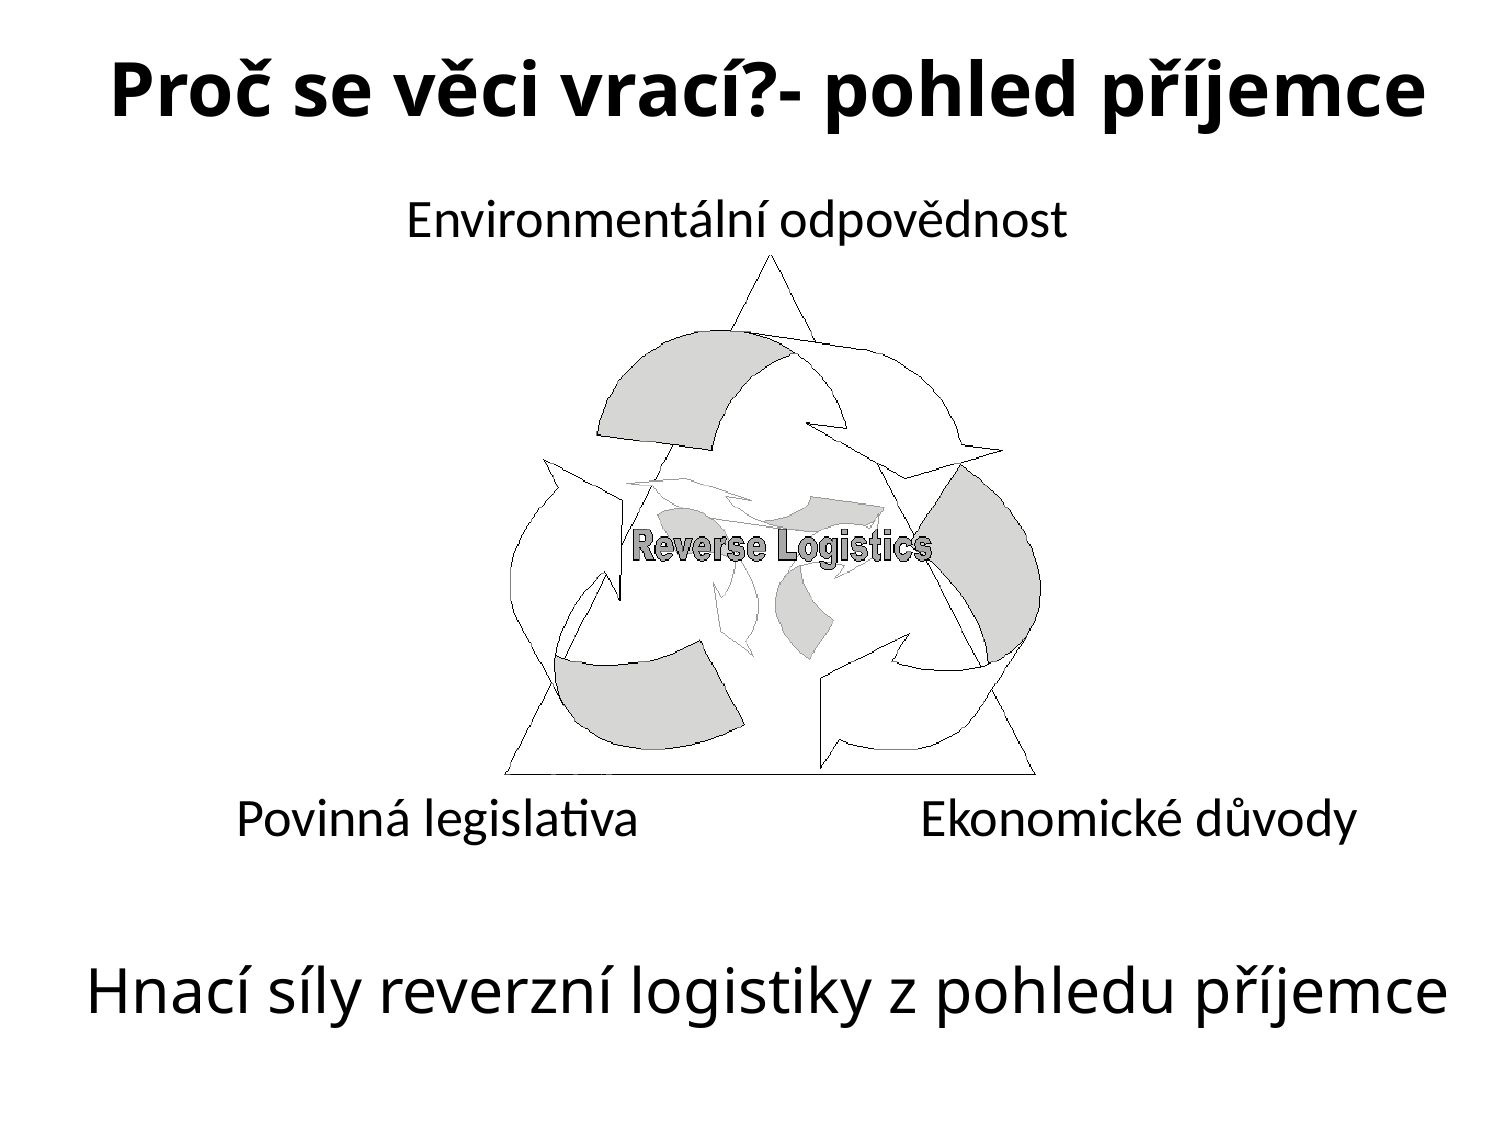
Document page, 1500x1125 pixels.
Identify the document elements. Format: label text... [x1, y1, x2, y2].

text_box Proč se věci vrací?- pohled příjemce [89, 34, 1448, 139]
text_box Hnací síly reverzní logistiky z pohledu příjemce [70, 944, 1467, 1034]
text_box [159, 148, 1389, 870]
